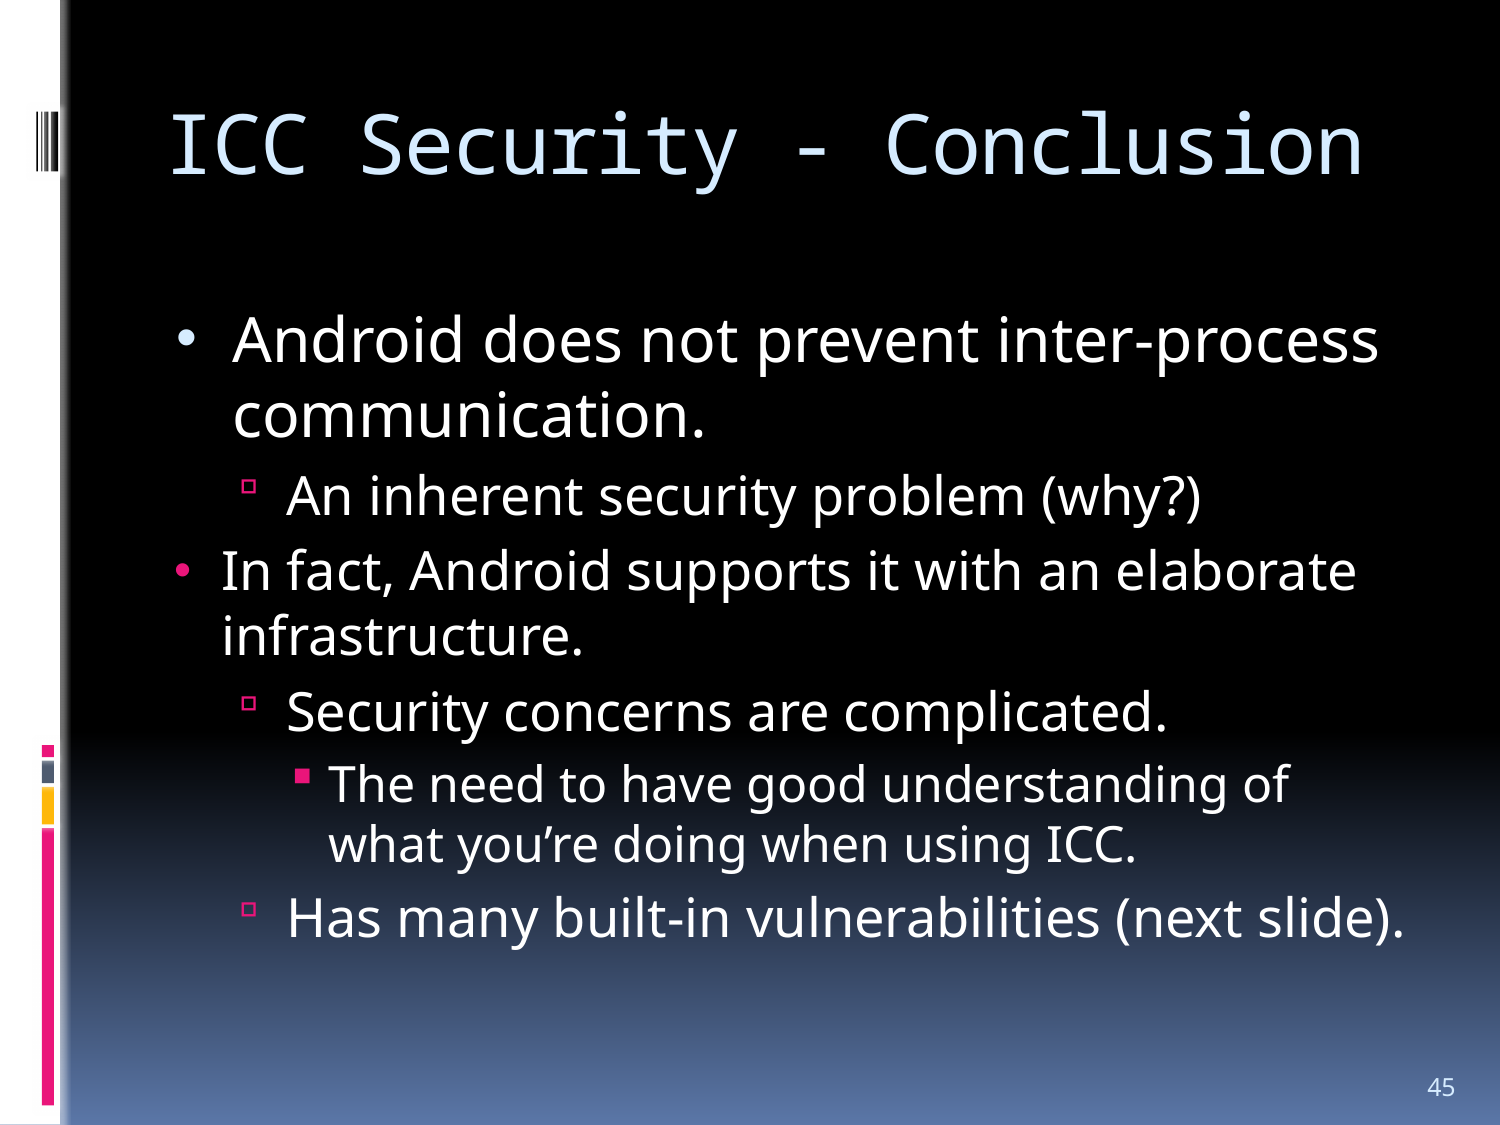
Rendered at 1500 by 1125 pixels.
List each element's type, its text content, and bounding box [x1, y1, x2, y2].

list Android does not prevent inter-process communication. An inherent security problem (why?) In fact, Android supports it with an elaborate infrastructure. Security concerns are complicated. The need to have good understanding of what you’re doing when using ICC. Has many built-in vulnerabilities (next slide). [150, 292, 1425, 1043]
title ICC Security - Conclusion [150, 83, 1425, 234]
slide_number 45 [1412, 1052, 1488, 1113]
